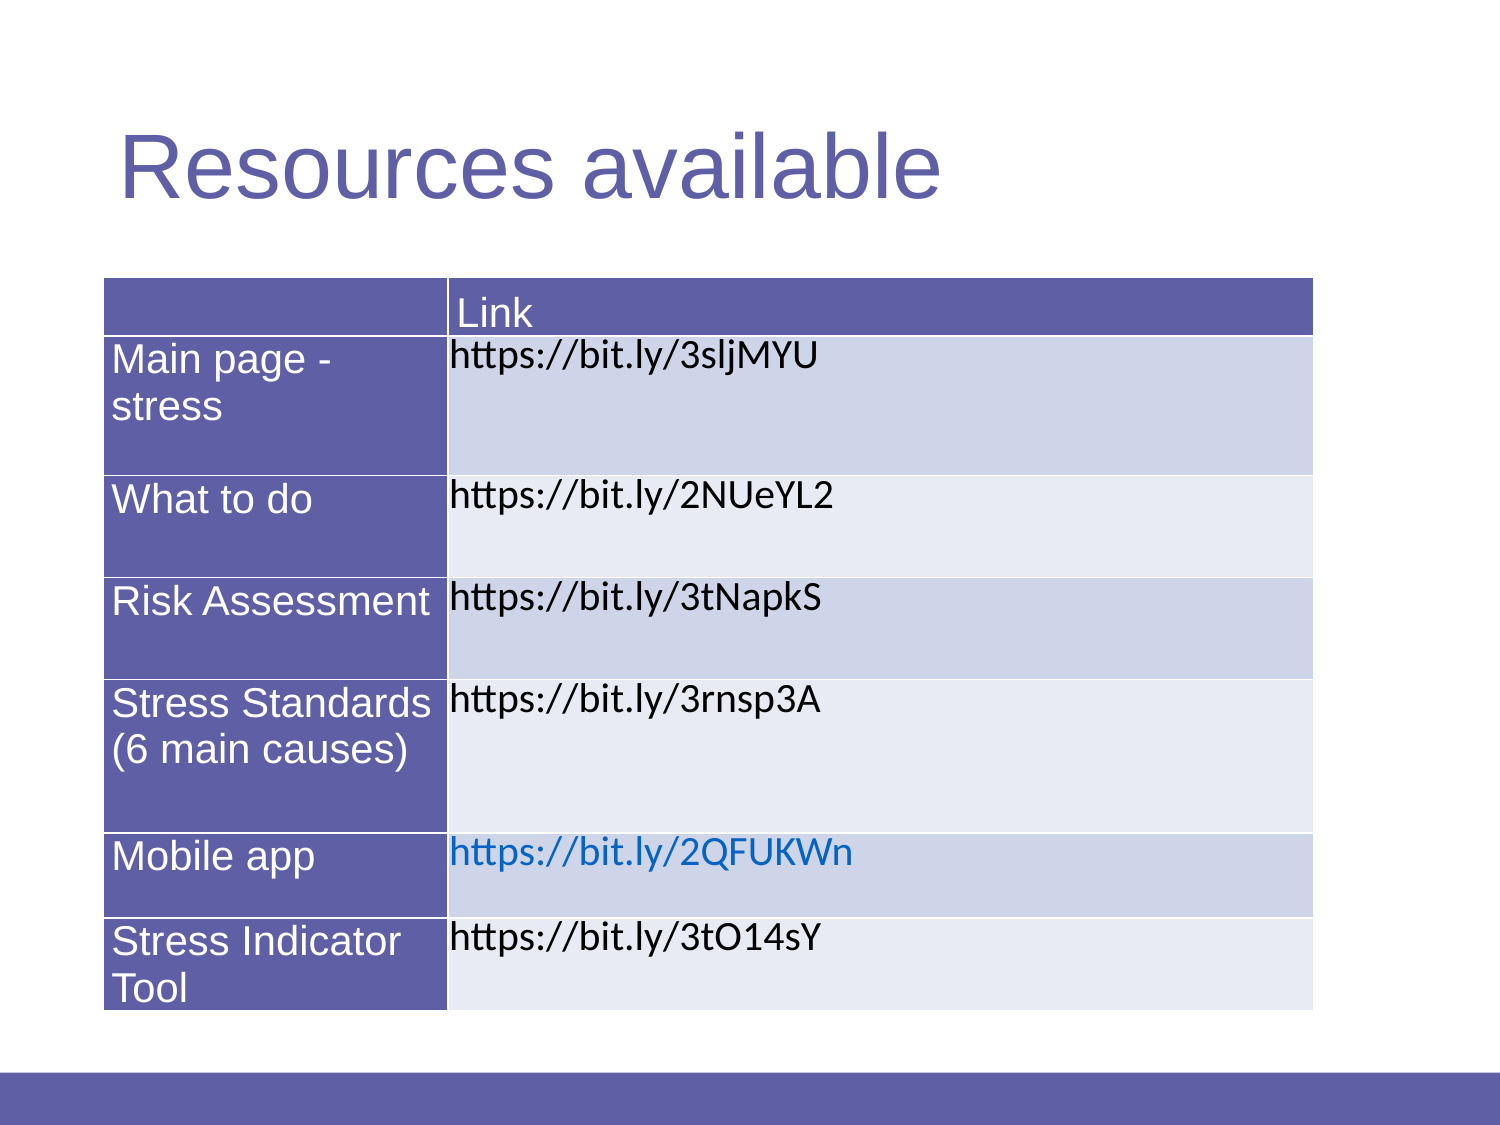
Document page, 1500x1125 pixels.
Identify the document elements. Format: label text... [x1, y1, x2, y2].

table_cell https://bit.ly/3tO14sY [449, 919, 1313, 1010]
table_cell Stress Indicator Tool [104, 919, 447, 1010]
table_cell Stress Standards (6 main causes) [104, 680, 447, 832]
table_header Link [449, 278, 1313, 335]
table_cell Mobile app [104, 834, 447, 917]
title Resources available [103, 59, 1397, 278]
table_cell https://bit.ly/3sljMYU [449, 337, 1313, 475]
table_cell Main page - stress [104, 337, 447, 475]
table_cell https://bit.ly/3tNapkS [449, 578, 1313, 679]
table_cell Risk Assessment [104, 578, 447, 679]
table_cell https://bit.ly/3rnsp3A [449, 680, 1313, 832]
table_header [104, 278, 447, 335]
table_cell What to do [104, 476, 447, 577]
table_cell https://bit.ly/2QFUKWn [449, 834, 1313, 917]
table_cell https://bit.ly/2NUeYL2 [449, 476, 1313, 577]
